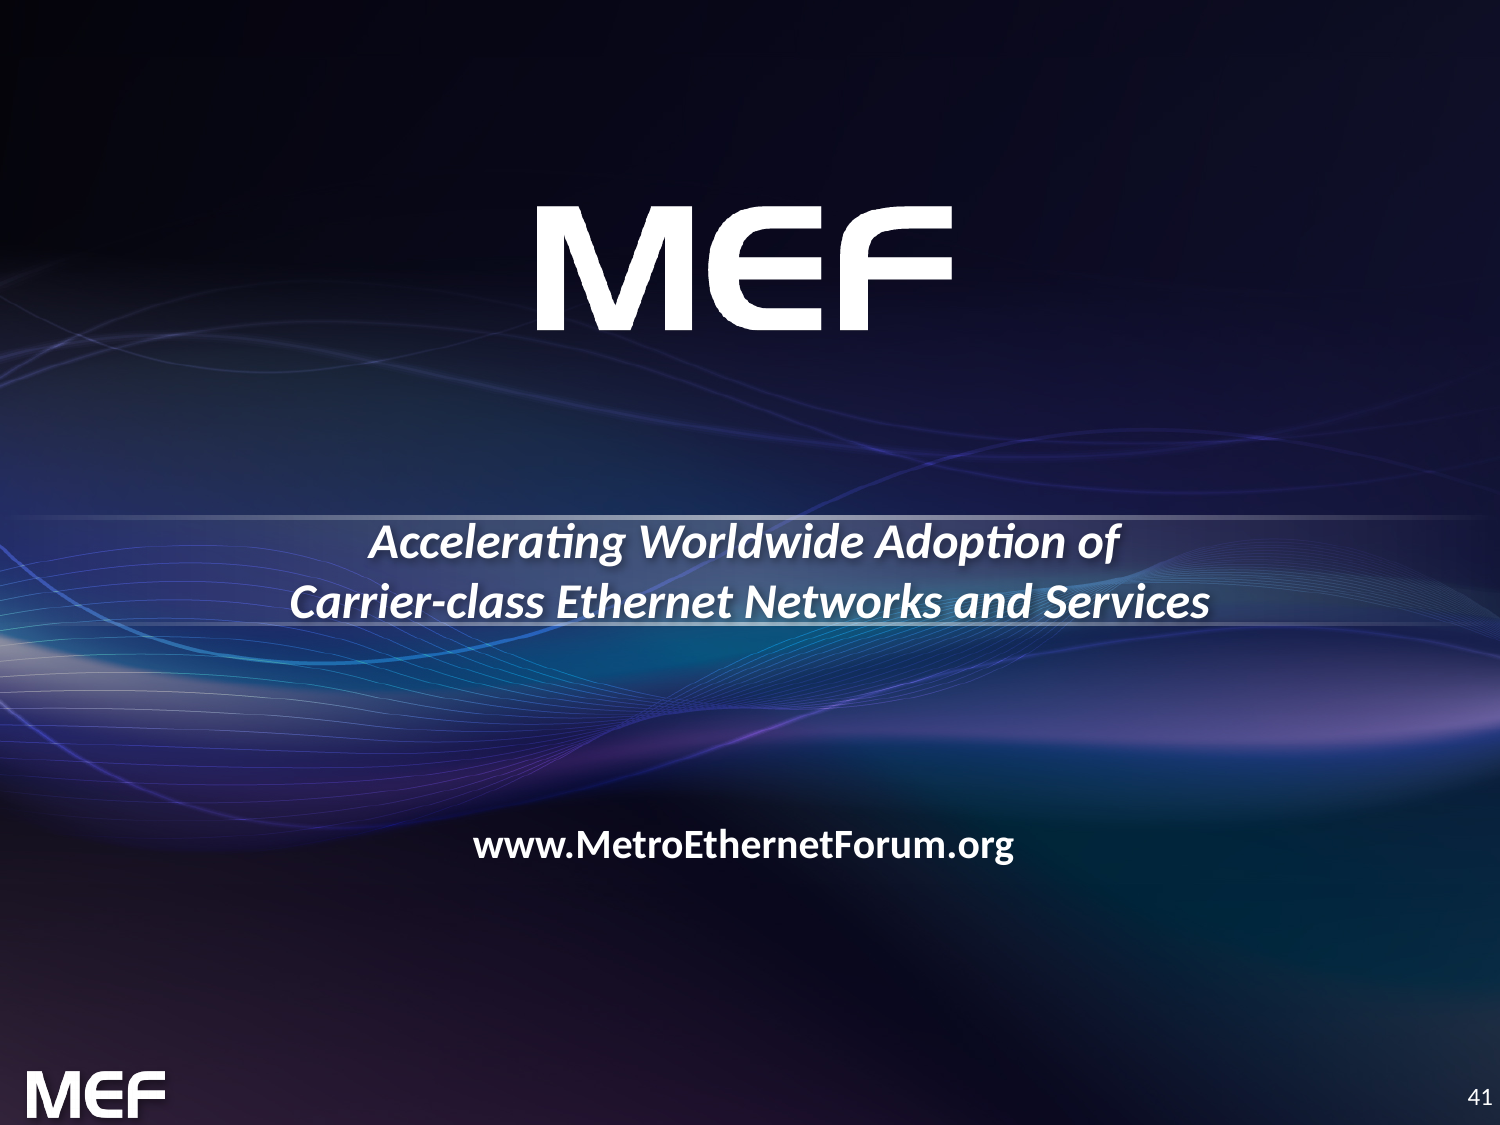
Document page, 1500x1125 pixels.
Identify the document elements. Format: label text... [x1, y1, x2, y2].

text_box www.MetroEthernetForum.org [174, 809, 1313, 875]
picture [0, 675, 1500, 1125]
title Accelerating Worldwide Adoption of Carrier-class Ethernet Networks and Services [0, 462, 1500, 675]
picture [0, 0, 1500, 462]
